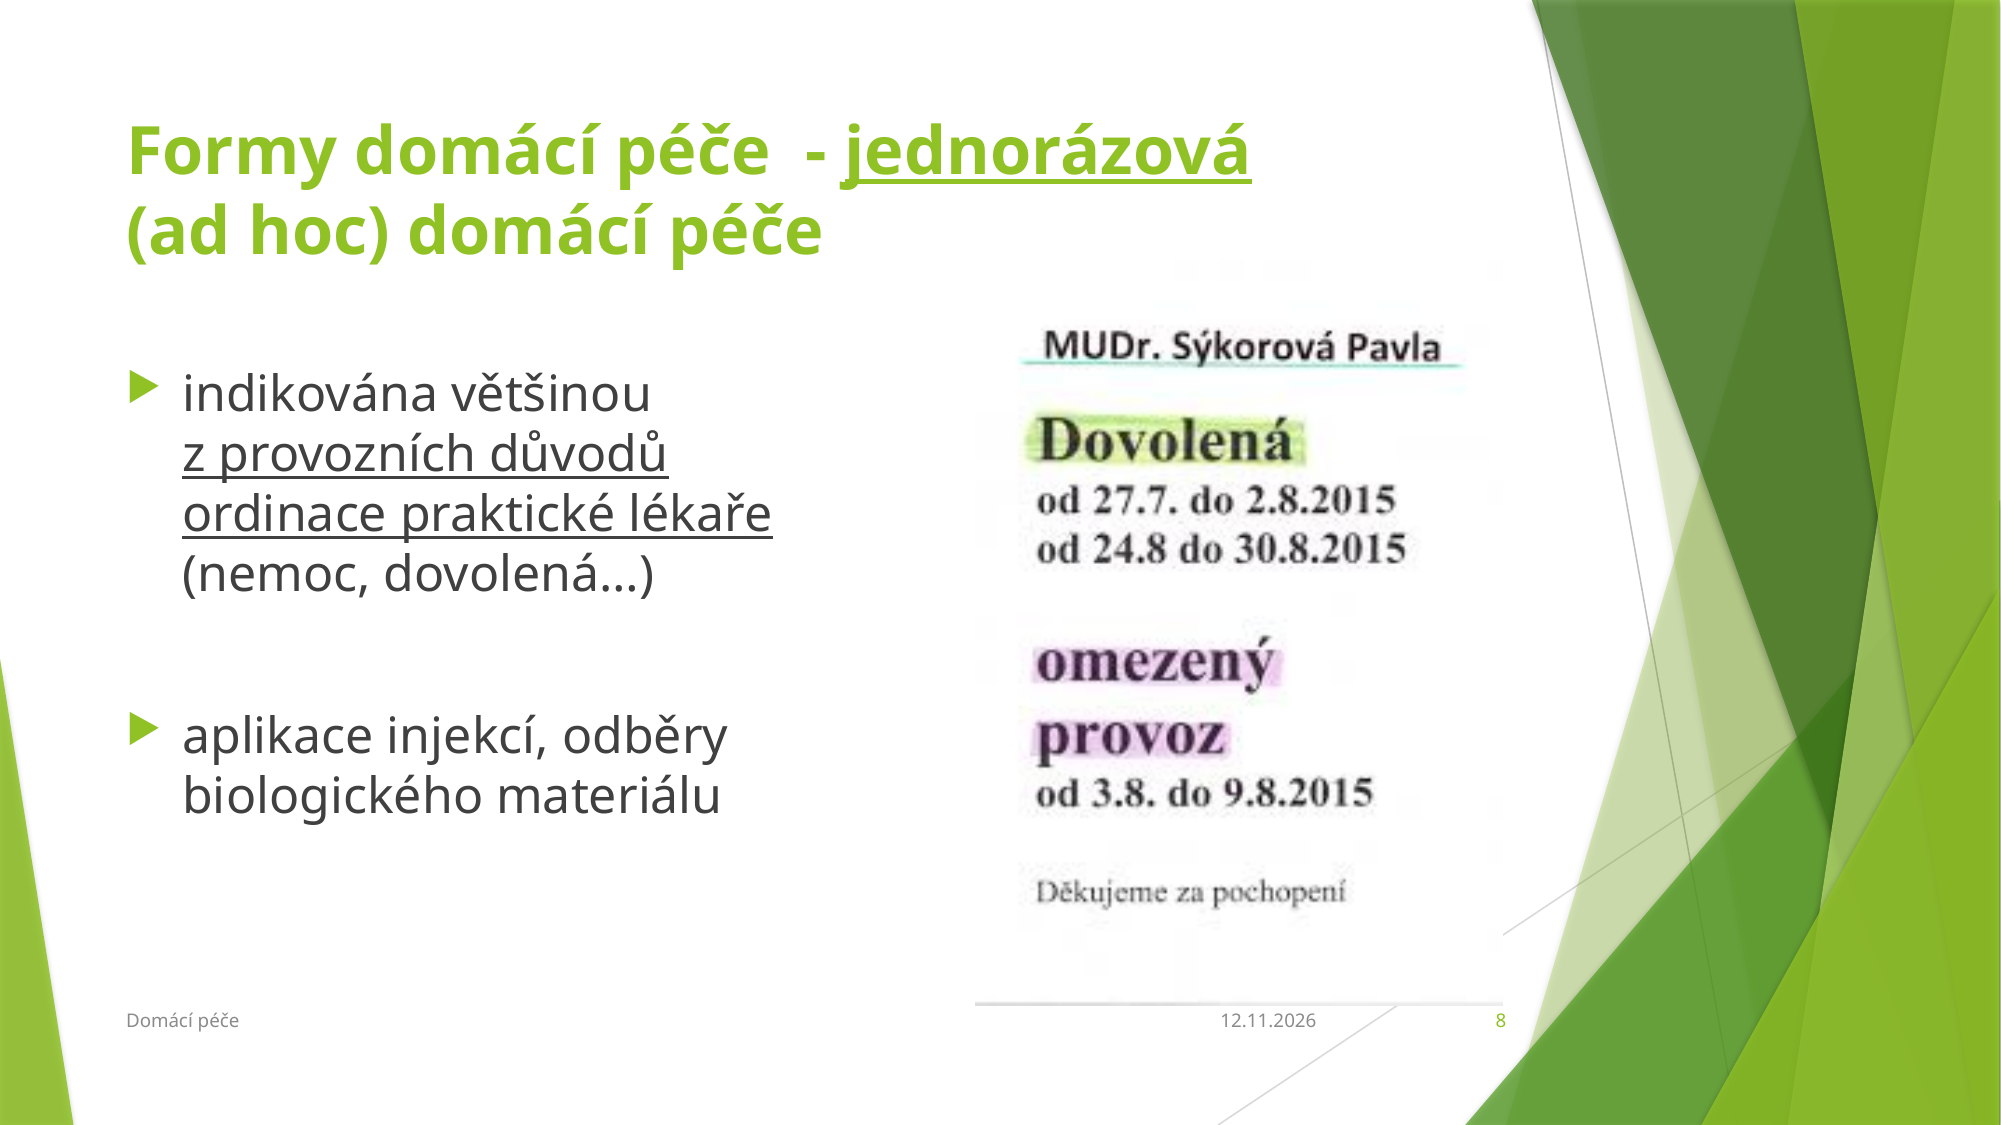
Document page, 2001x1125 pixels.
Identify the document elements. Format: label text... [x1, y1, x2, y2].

list indikována většinou z provozních důvodů ordinace praktické lékaře (nemoc, dovolená…) aplikace injekcí, odběry biologického materiálu [111, 354, 798, 991]
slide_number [1181, 1014, 1332, 1051]
slide_number 8 [1409, 991, 1522, 1051]
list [974, 258, 1504, 1006]
title Formy domácí péče - jednorázová (ad hoc) domácí péče [111, 99, 1522, 317]
footer Domácí péče [111, 991, 1145, 1051]
